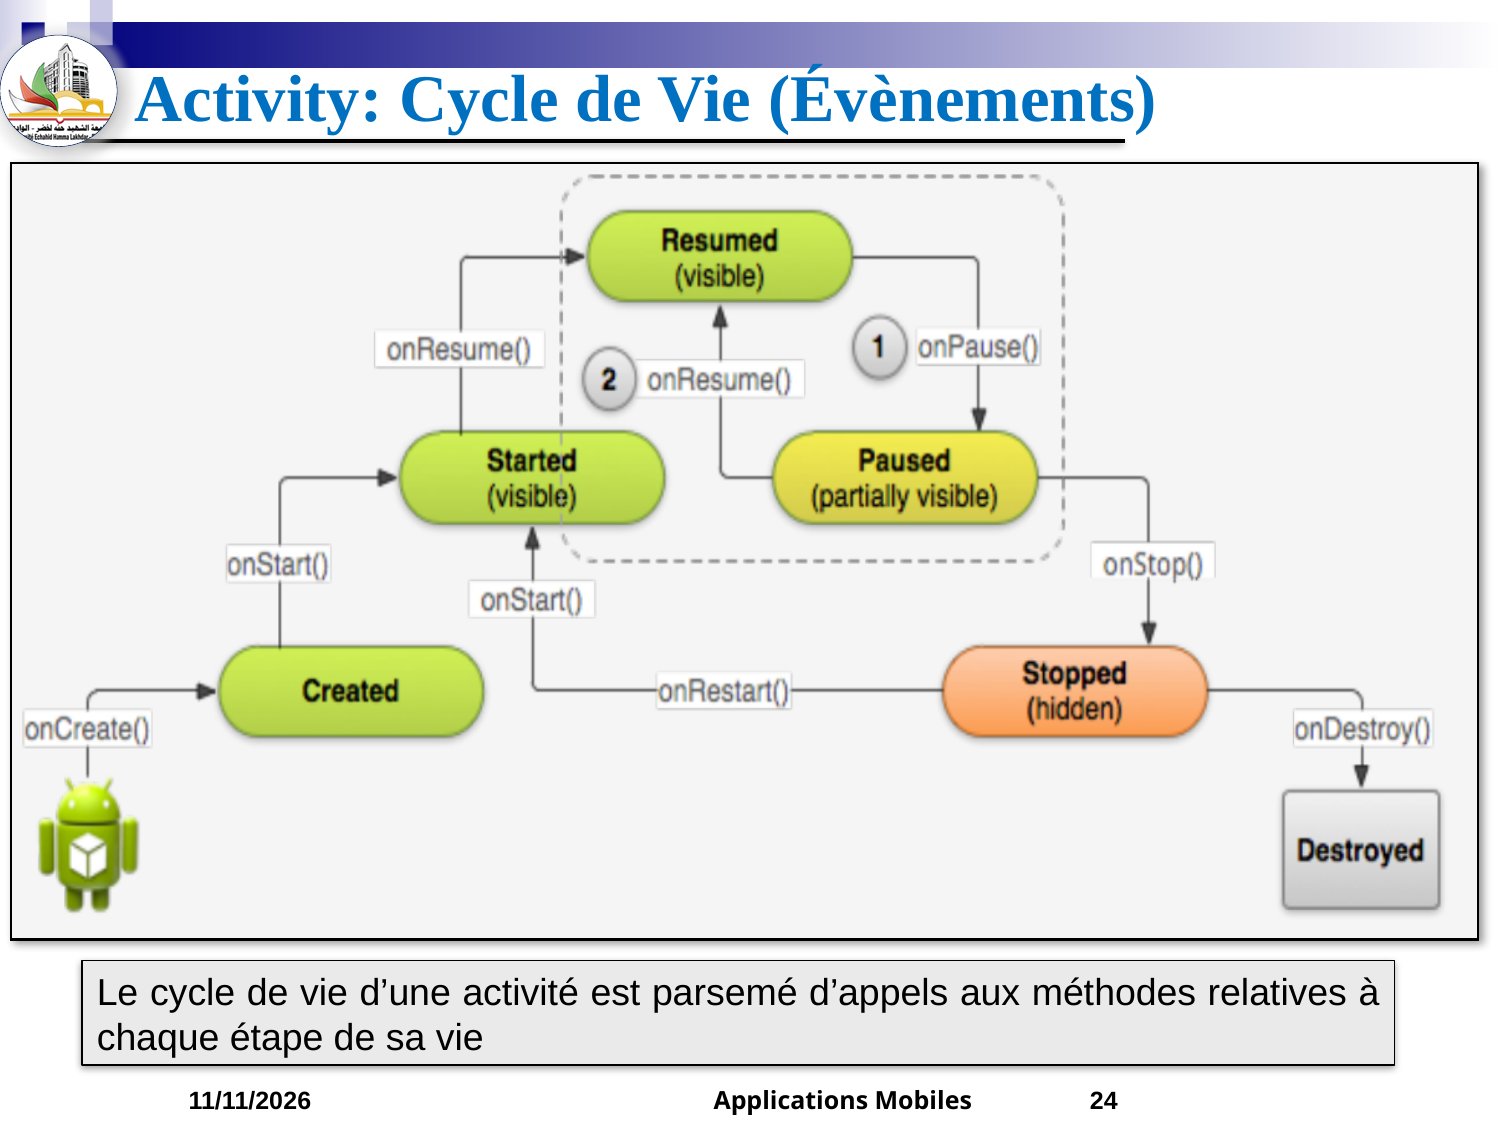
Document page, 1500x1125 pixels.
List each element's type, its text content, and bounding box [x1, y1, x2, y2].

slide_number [74, 1043, 426, 1123]
text_box Le cycle de vie d’une activité est parsemé d’appels aux méthodes relatives à chaque étape de sa vie [81, 960, 1395, 1066]
picture [0, 34, 118, 147]
picture [11, 163, 1477, 939]
title Activity: Cycle de Vie (Évènements) [119, 18, 1500, 172]
footer Applications Mobiles [512, 1074, 988, 1123]
slide_number 24 [1074, 1043, 1426, 1123]
